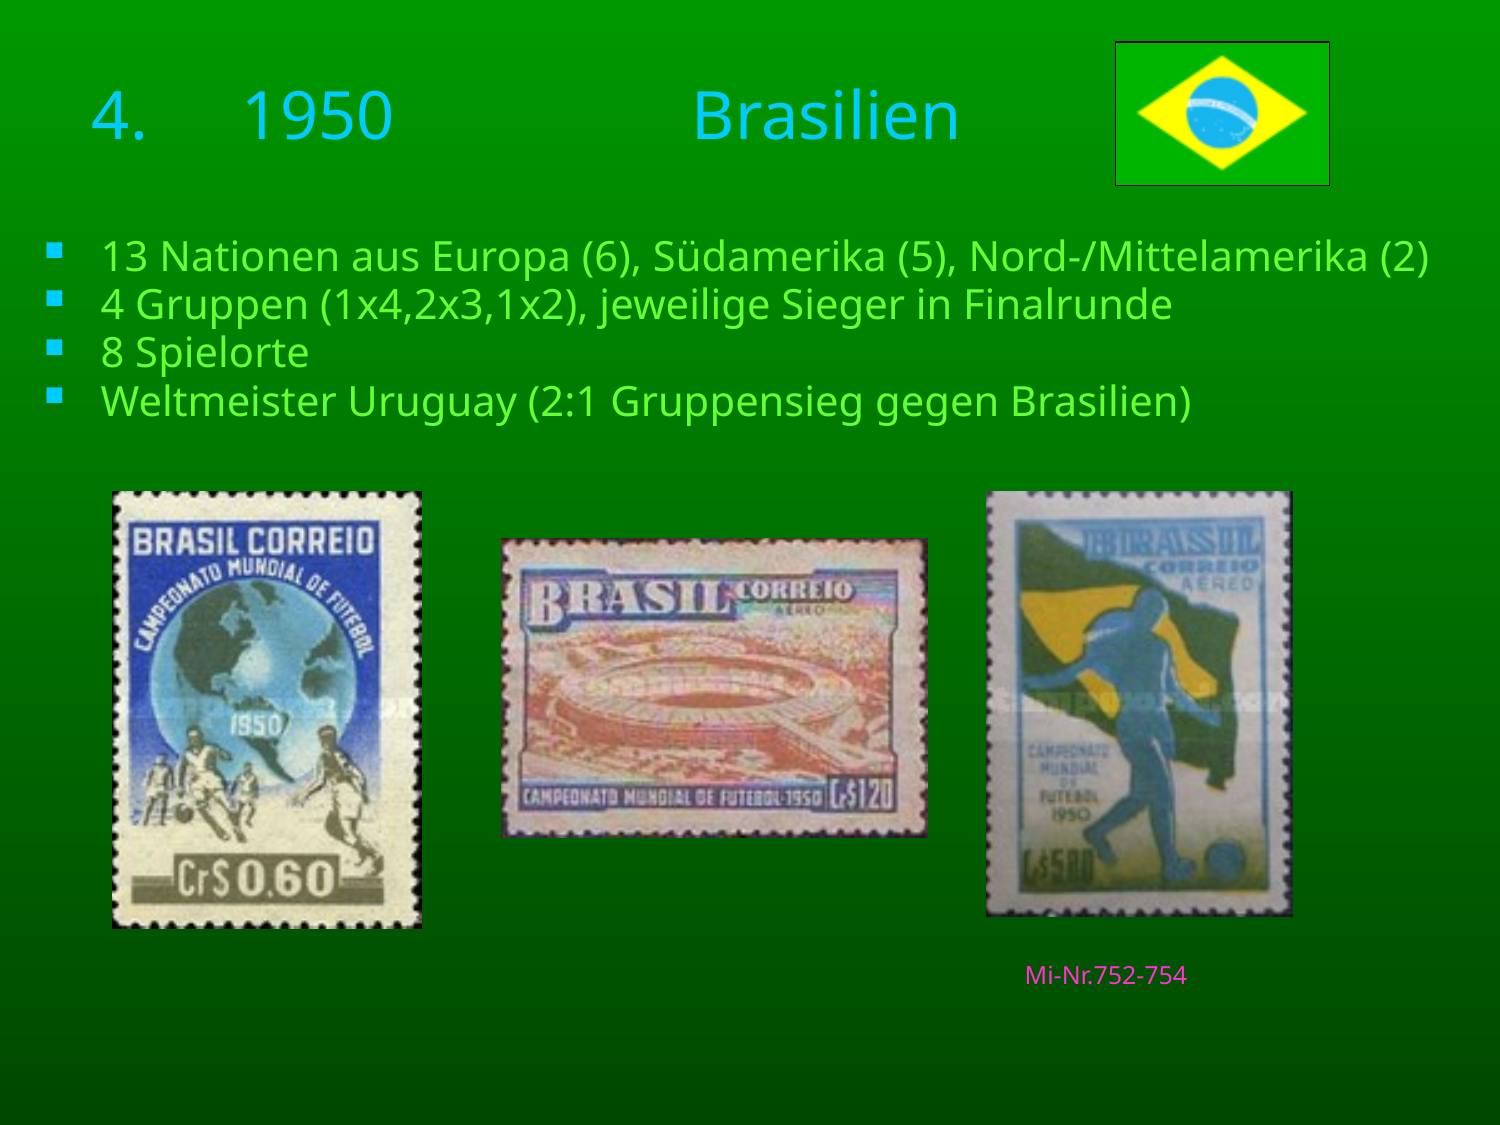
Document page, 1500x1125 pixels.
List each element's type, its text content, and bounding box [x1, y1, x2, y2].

list 13 Nationen aus Europa (6), Südamerika (5), Nord-/Mittelamerika (2) 4 Gruppen (1x4,2x3,1x2), jeweilige Sieger in Finalrunde 8 Spielorte Weltmeister Uruguay (2:1 Gruppensieg gegen Brasilien) [29, 231, 1500, 468]
picture [111, 491, 423, 929]
title 4. 1950 Brasilien [76, 0, 1459, 225]
picture [1115, 42, 1330, 185]
text_box Mi-Nr.752-754 [1009, 952, 1211, 997]
picture [501, 538, 928, 838]
picture [985, 491, 1293, 918]
